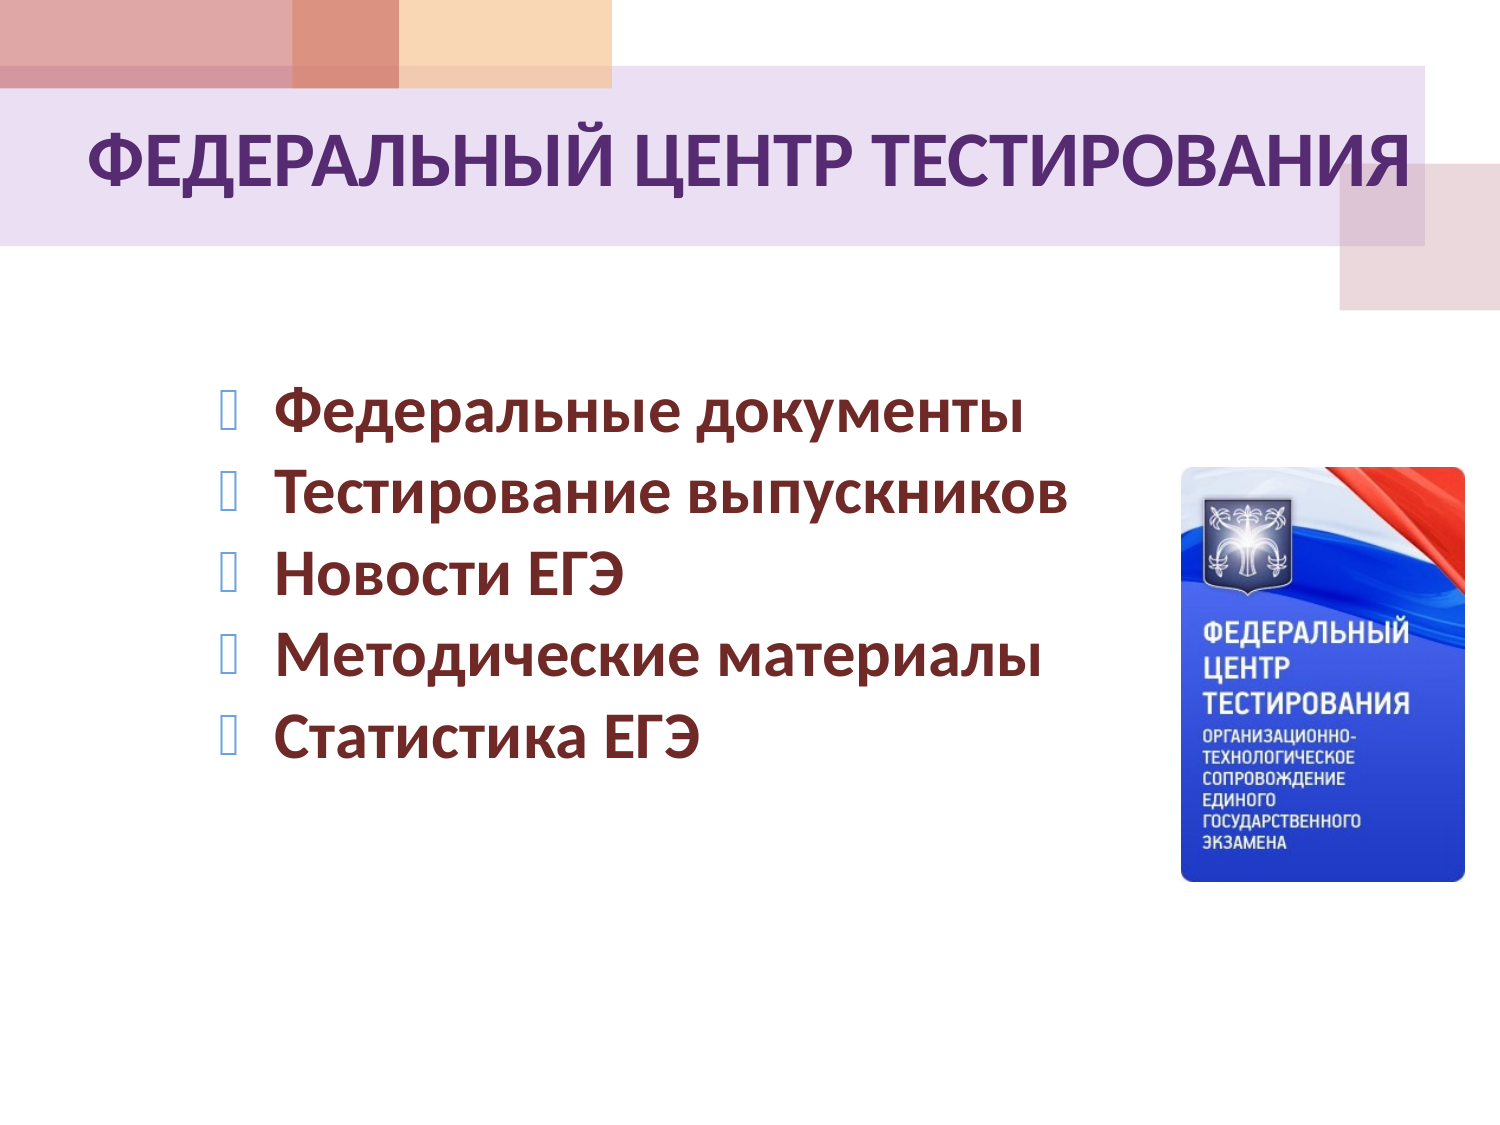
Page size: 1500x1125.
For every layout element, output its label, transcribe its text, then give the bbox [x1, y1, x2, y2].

title ФЕДЕРАЛЬНЫЙ ЦЕНТР ТЕСТИРОВАНИЯ [74, 87, 1426, 247]
list Федеральные документы Тестирование выпускников Новости ЕГЭ Методические материалы Статистика ЕГЭ [217, 382, 1225, 1125]
picture [1181, 467, 1465, 882]
